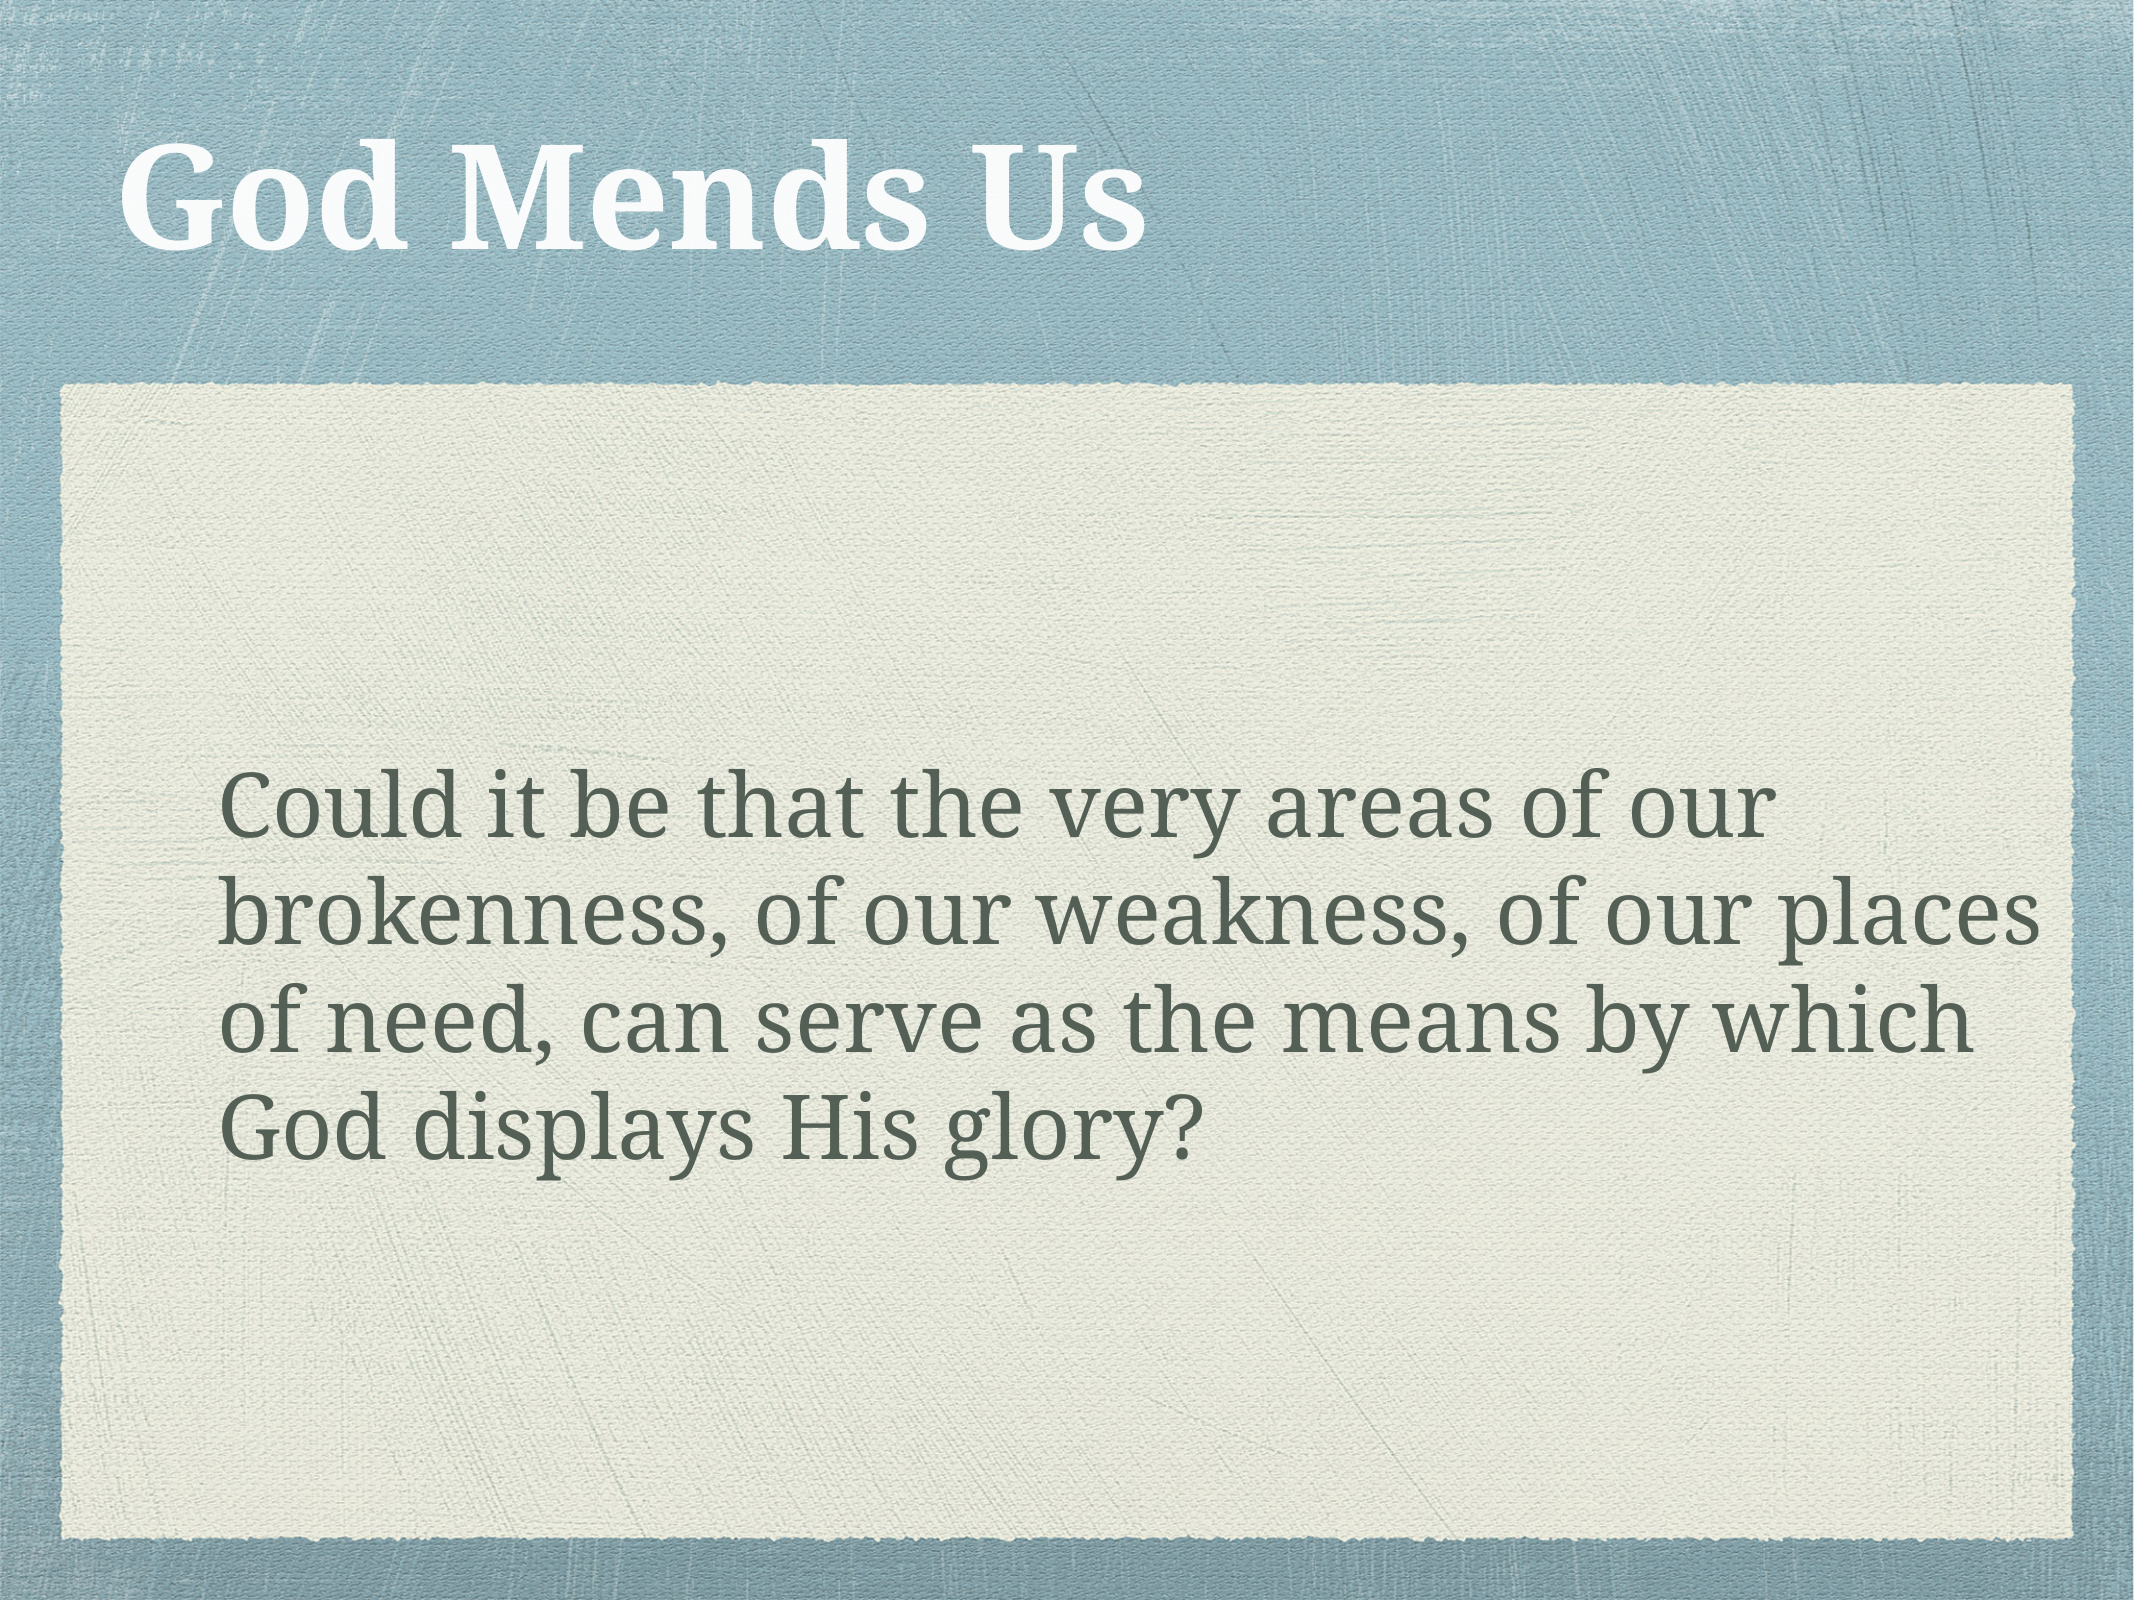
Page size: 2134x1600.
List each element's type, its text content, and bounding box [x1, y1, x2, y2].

picture [0, 0, 2134, 1600]
list Could it be that the very areas of our brokenness, of our weakness, of our places of need, can serve as the means by which God displays His glory? [208, 430, 2131, 1495]
title God Mends Us [105, 24, 2028, 359]
